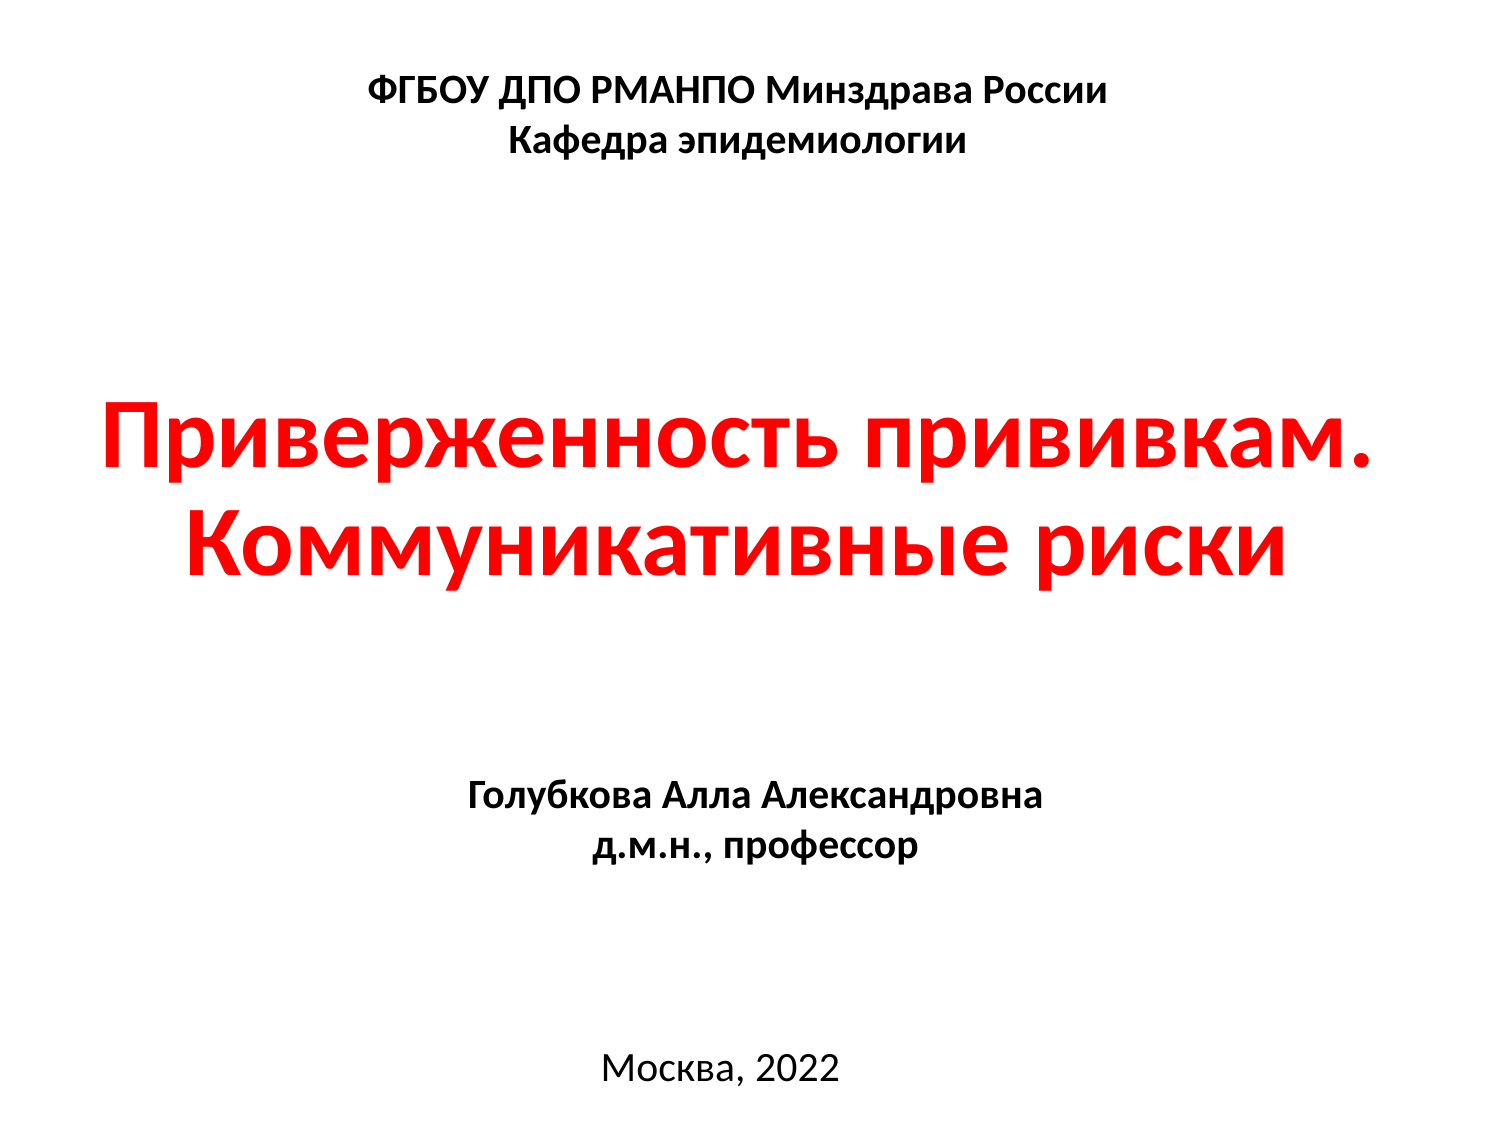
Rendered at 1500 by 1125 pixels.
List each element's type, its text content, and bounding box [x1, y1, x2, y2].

text_box Приверженность прививкам. Коммуникативные риски [20, 373, 1456, 604]
text_box Москва, 2022 [407, 1032, 1034, 1098]
text_box Голубкова Алла Александровна д.м.н., профессор [100, 759, 1412, 875]
text_box ФГБОУ ДПО РМАНПО Минздрава России Кафедра эпидемиологии [253, 54, 1223, 170]
